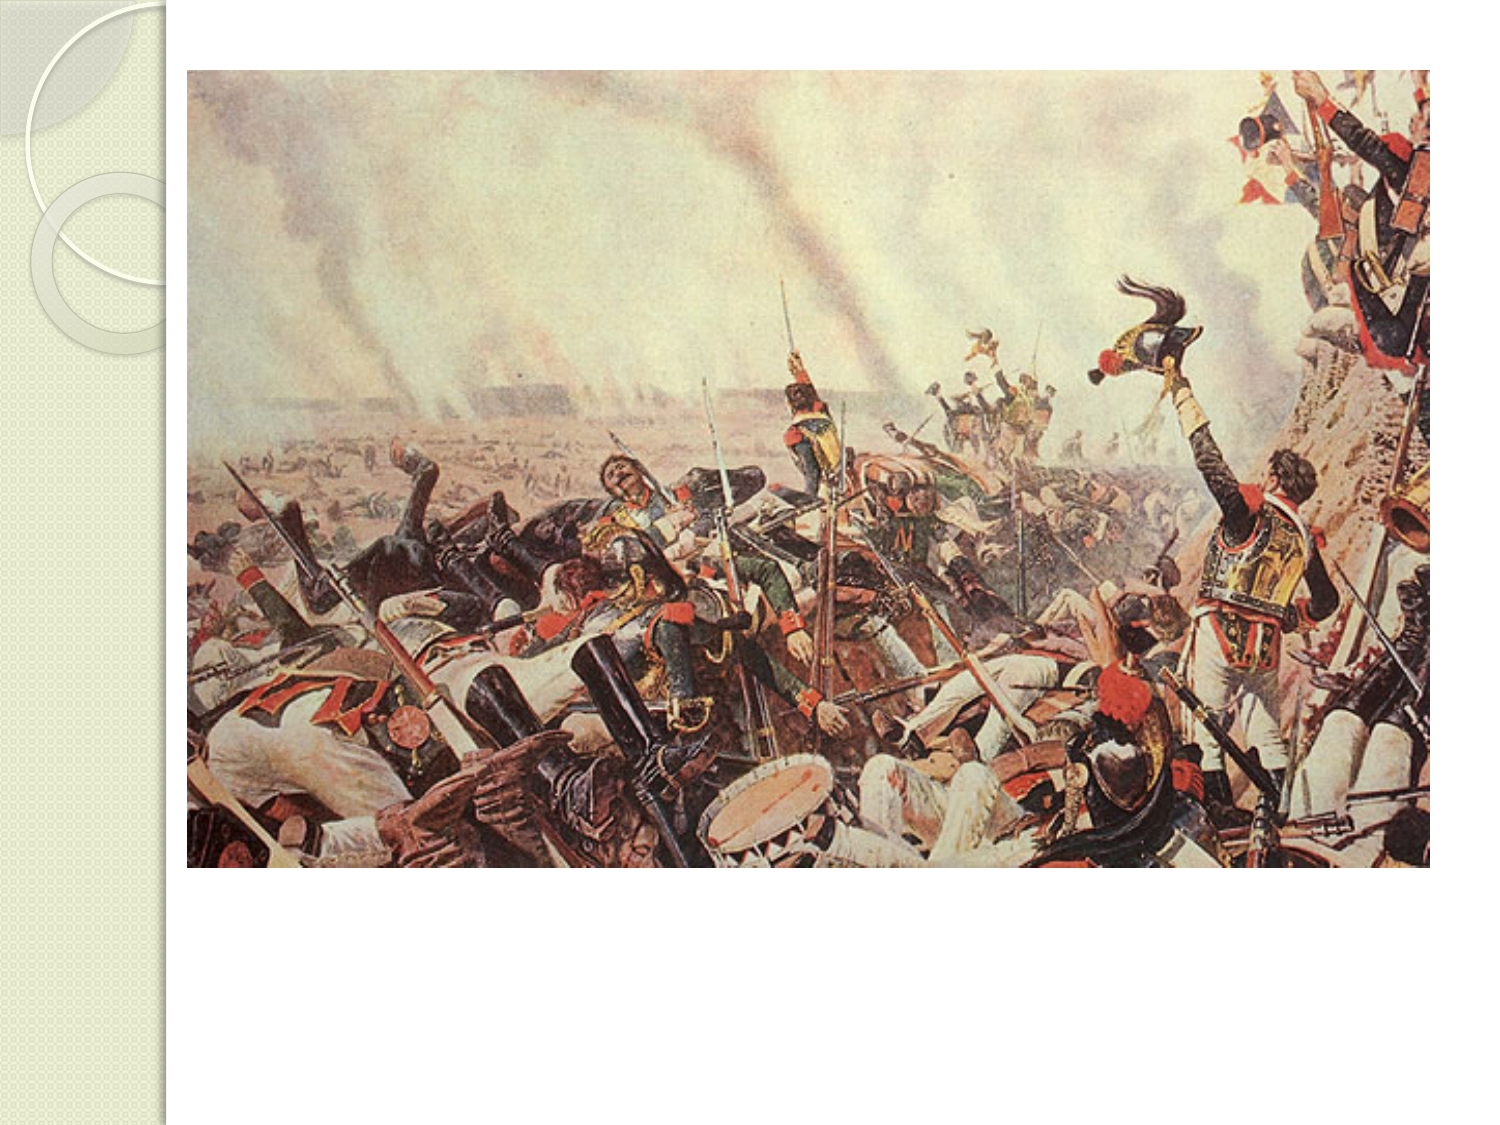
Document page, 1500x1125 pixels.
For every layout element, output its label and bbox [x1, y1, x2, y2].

list [187, 70, 1430, 868]
